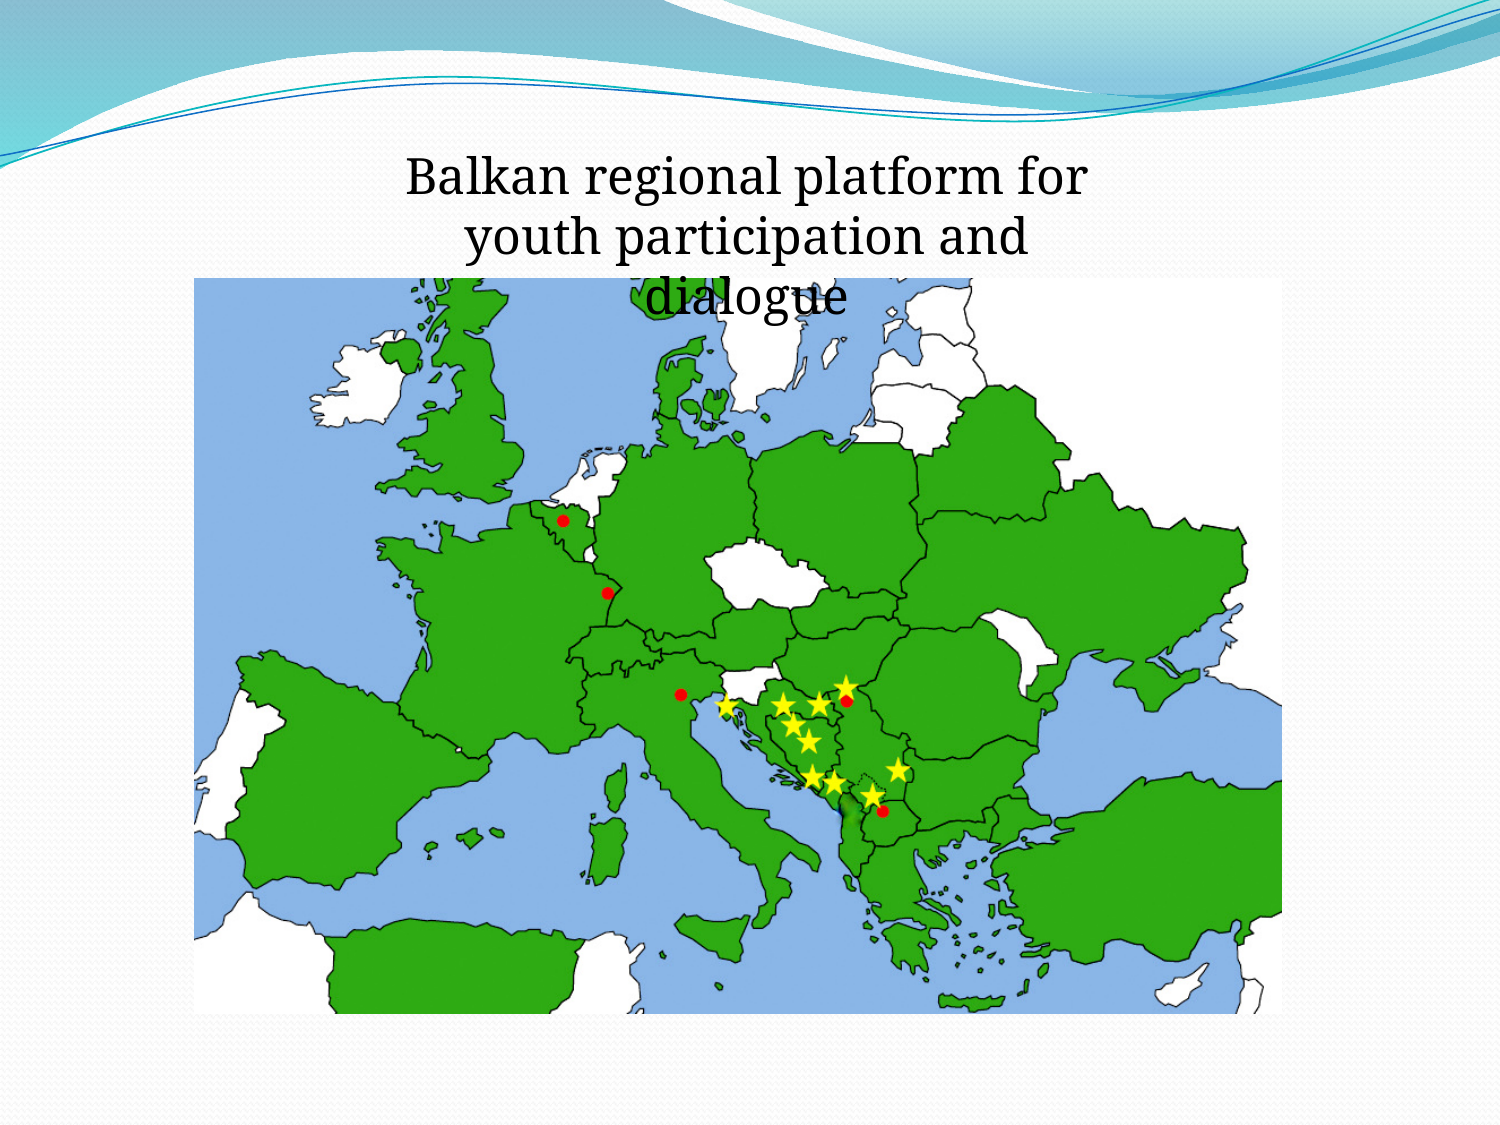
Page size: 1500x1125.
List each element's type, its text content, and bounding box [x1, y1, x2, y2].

picture [194, 278, 1282, 1014]
list [75, 90, 1425, 1047]
text_box Balkan regional platform for youth participation and dialogue [371, 137, 1122, 277]
